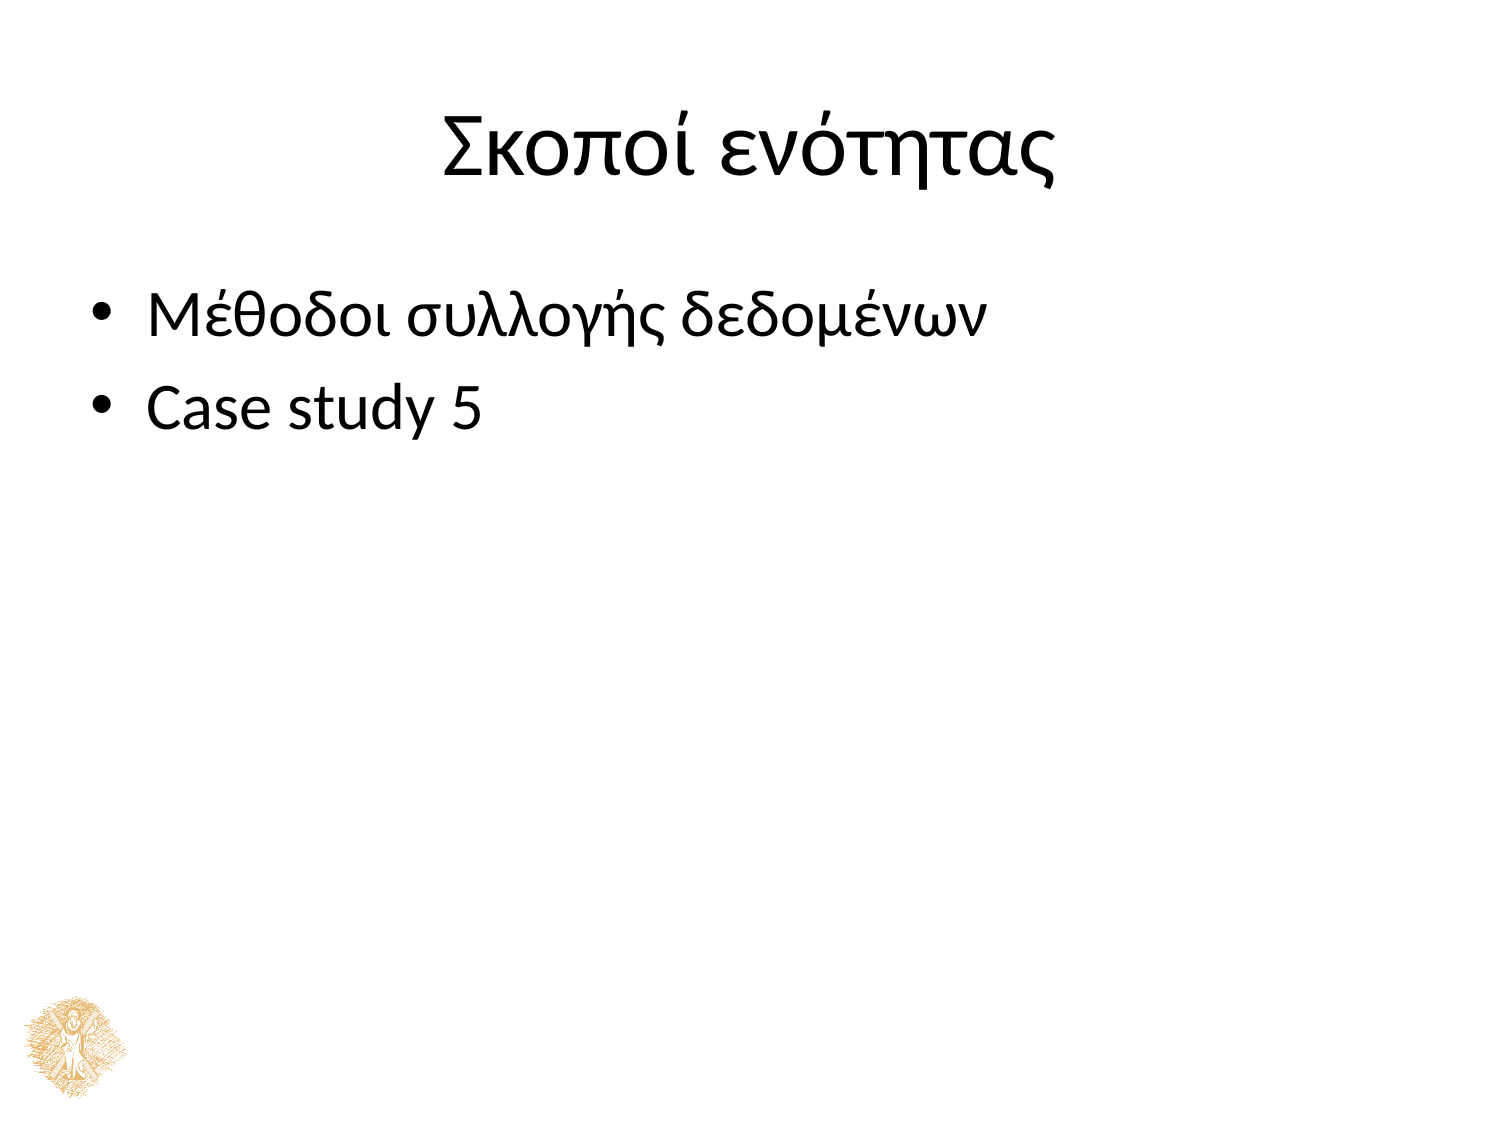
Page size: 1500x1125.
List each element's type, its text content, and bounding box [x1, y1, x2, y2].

title Σκοποί ενότητας [75, 45, 1425, 233]
picture [17, 986, 137, 1103]
list Μέθοδοι συλλογής δεδομένων Case study 5 [75, 262, 1425, 1005]
